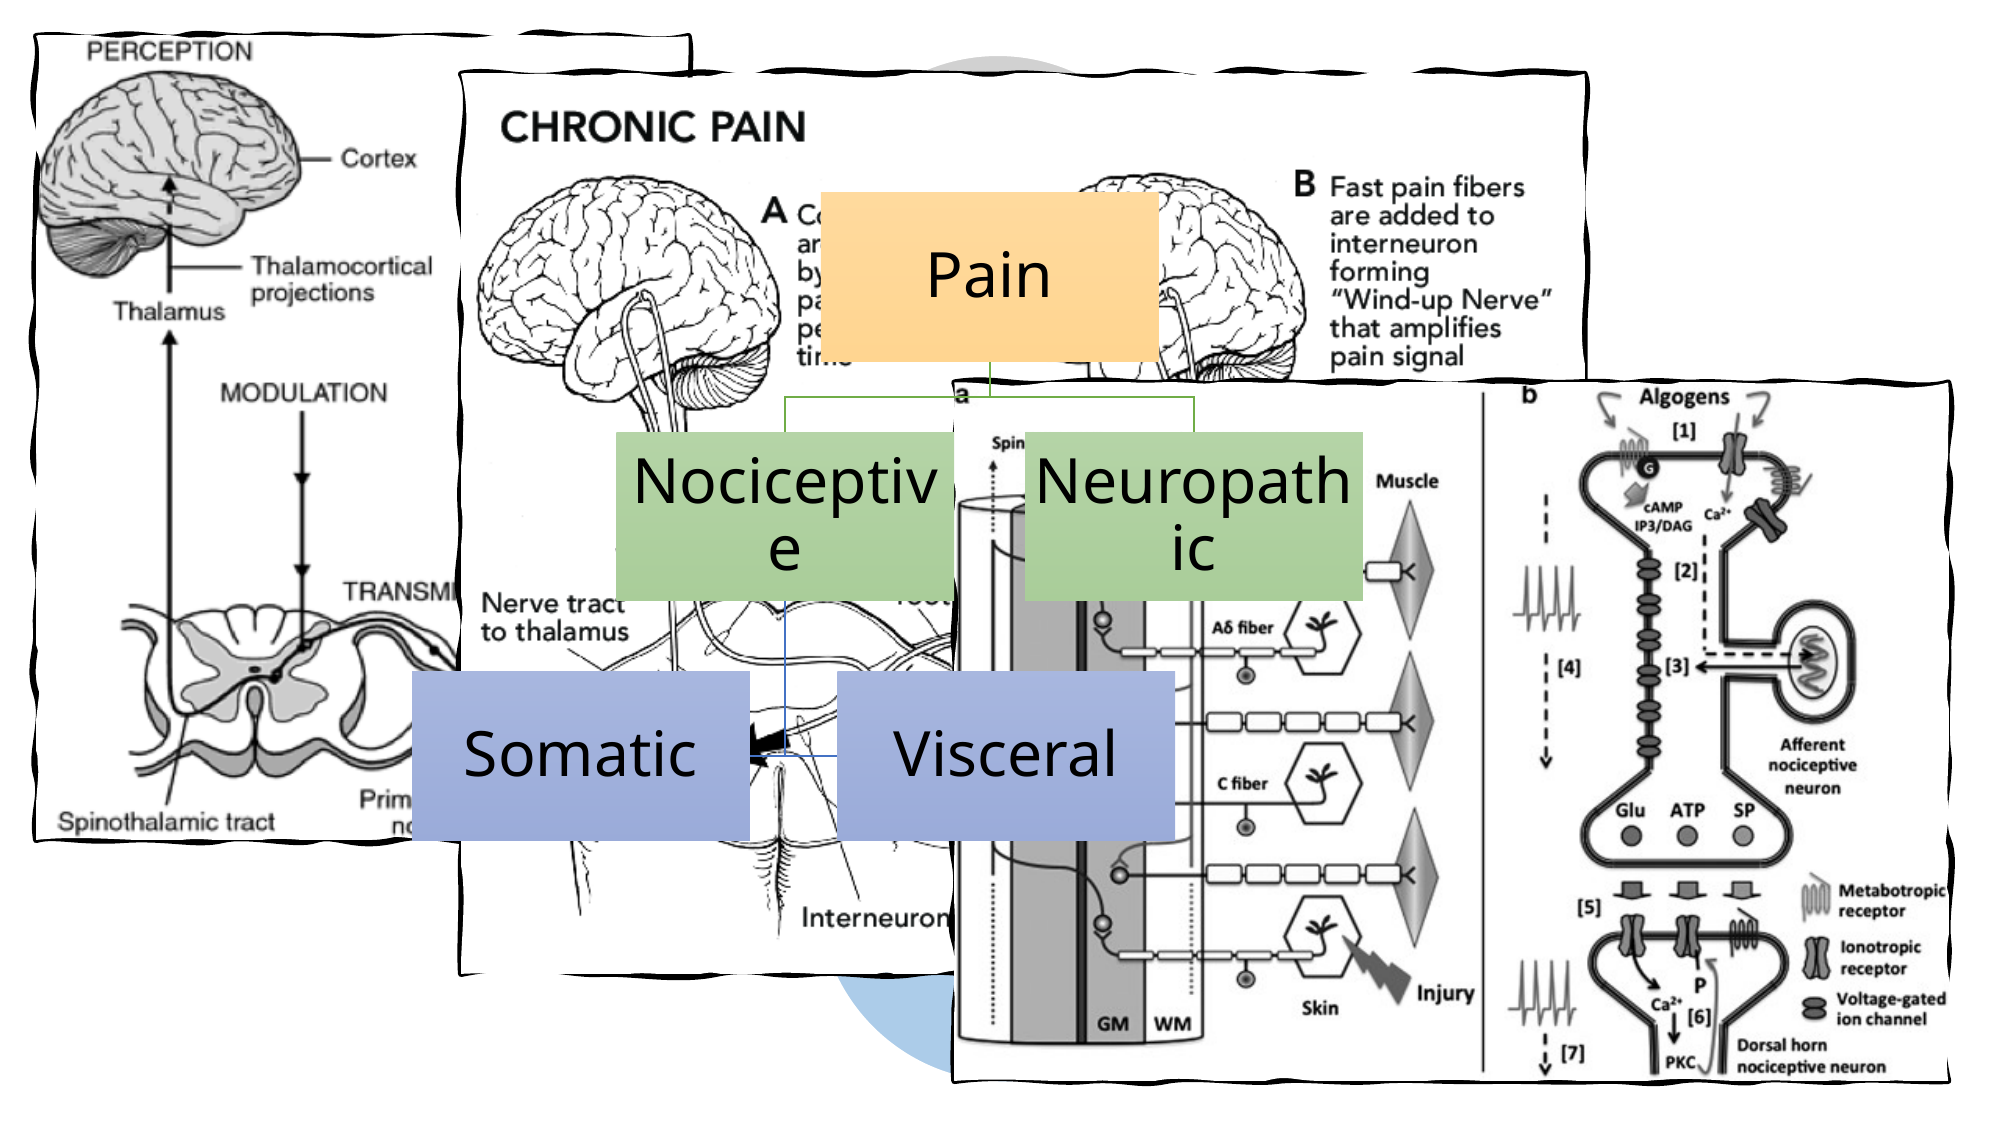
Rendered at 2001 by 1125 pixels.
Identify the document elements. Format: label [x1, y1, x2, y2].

picture [36, 35, 1949, 1081]
text_box [179, 15, 1820, 382]
text_box [179, 840, 1820, 1110]
text_box [220, 191, 1555, 1081]
